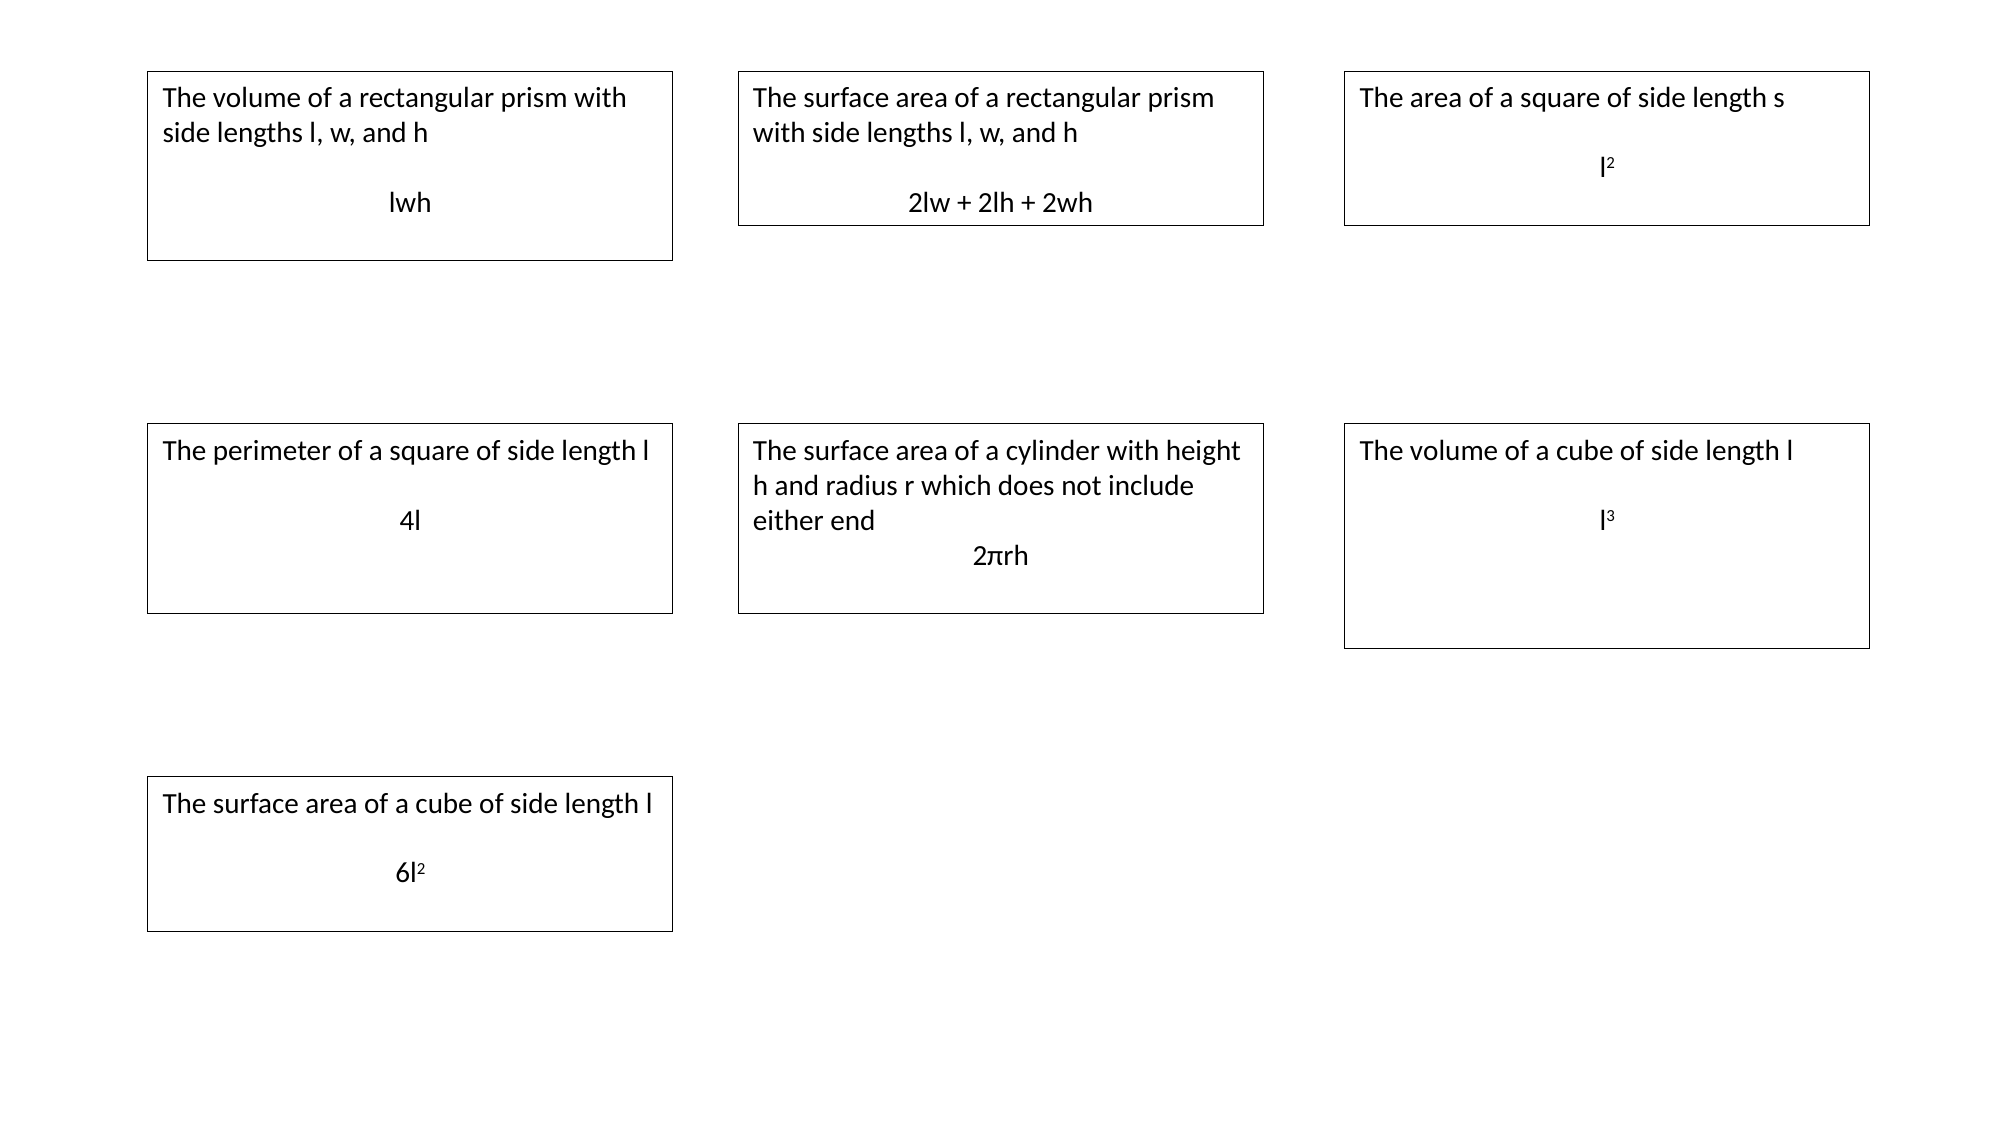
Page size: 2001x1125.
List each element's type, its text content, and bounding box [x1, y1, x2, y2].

text_box The surface area of a cylinder with height h and radius r which does not include either end 2πrh [738, 423, 1264, 614]
text_box The surface area of a rectangular prism with side lengths l, w, and h 2lw + 2lh + 2wh [738, 71, 1264, 226]
text_box The area of a square of side length s l2 [1344, 71, 1870, 226]
text_box The volume of a cube of side length l l3 [1344, 423, 1870, 649]
text_box The volume of a rectangular prism with side lengths l, w, and h lwh [147, 71, 673, 261]
text_box The perimeter of a square of side length l 4l [147, 423, 673, 614]
text_box The surface area of a cube of side length l 6l2 [147, 776, 673, 932]
